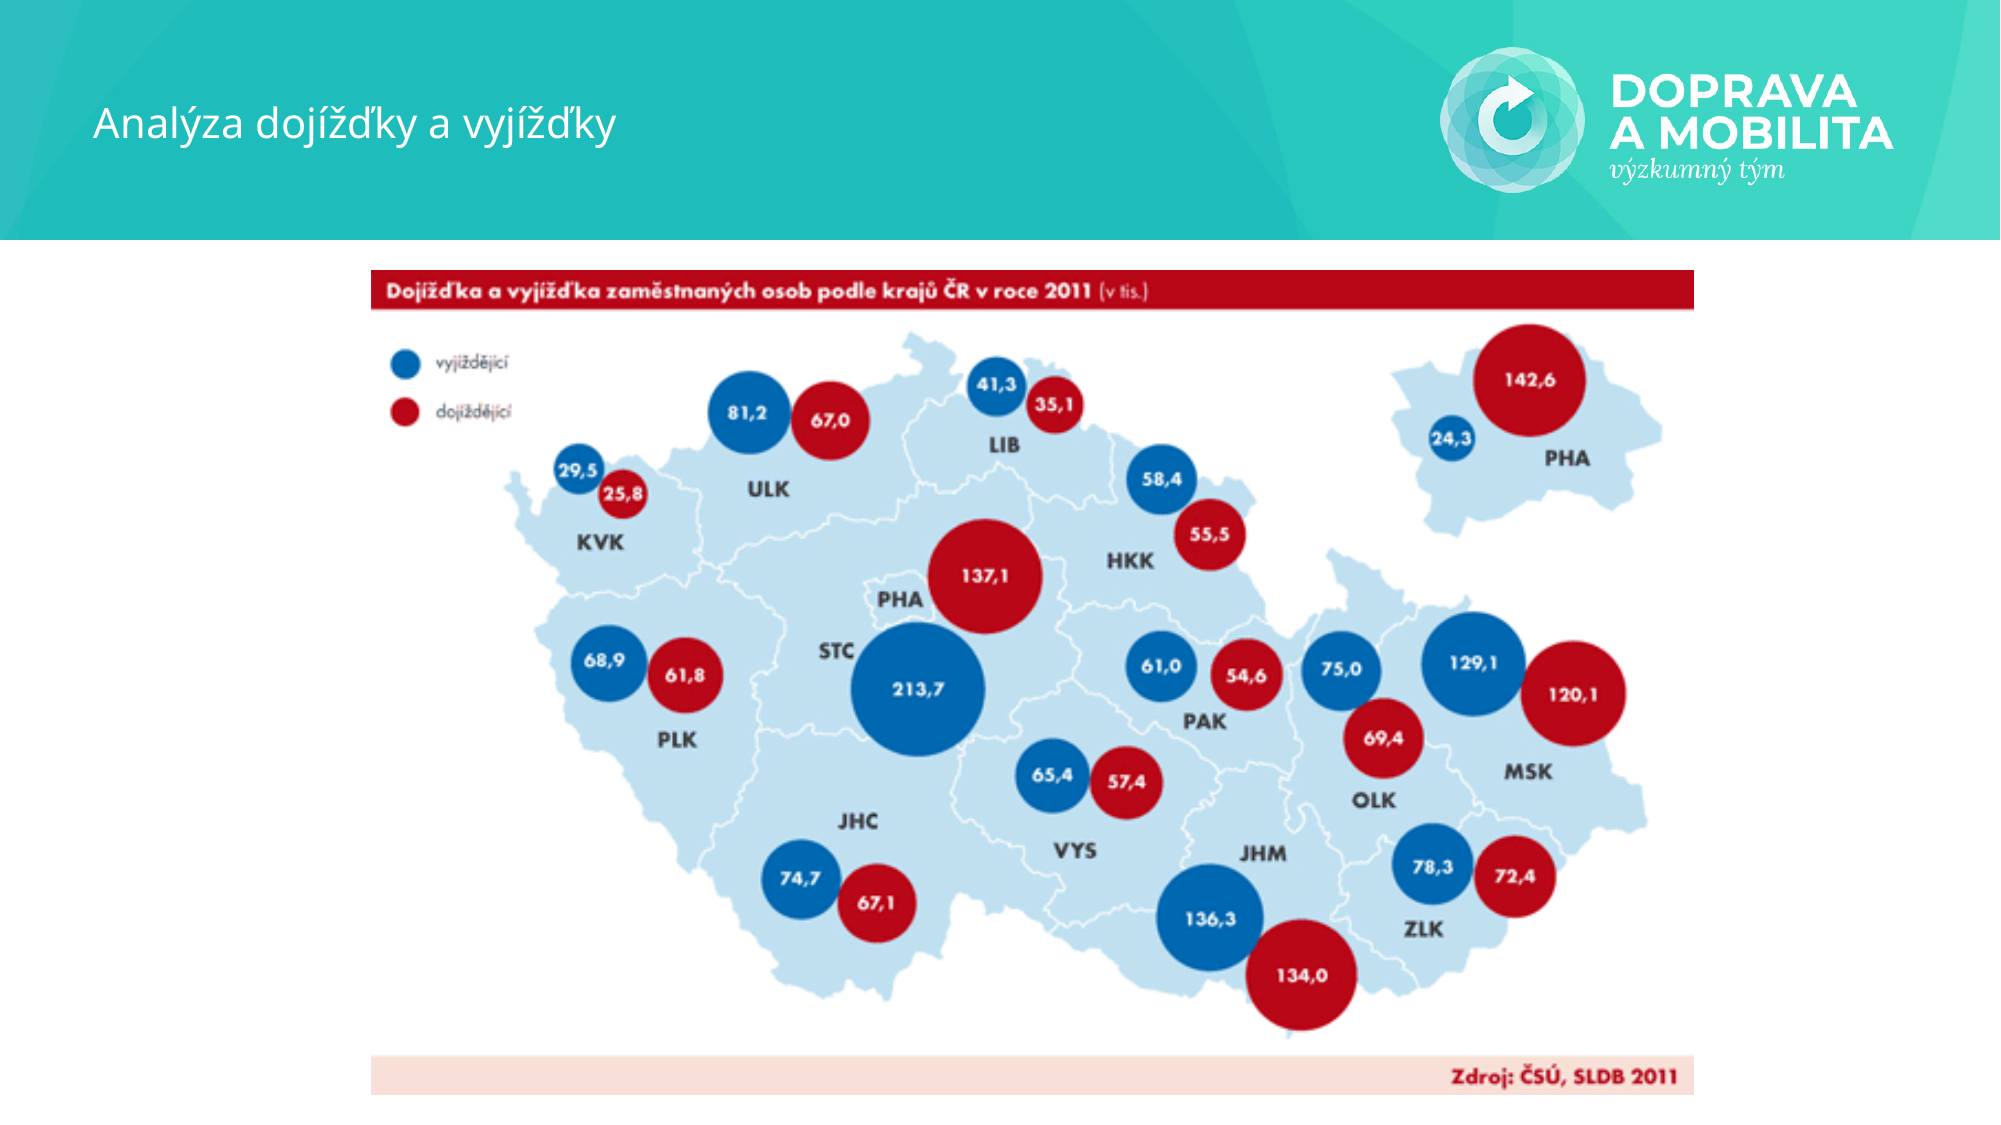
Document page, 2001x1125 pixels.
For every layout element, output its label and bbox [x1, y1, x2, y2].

picture [0, 0, 2000, 240]
picture [371, 270, 1694, 1095]
